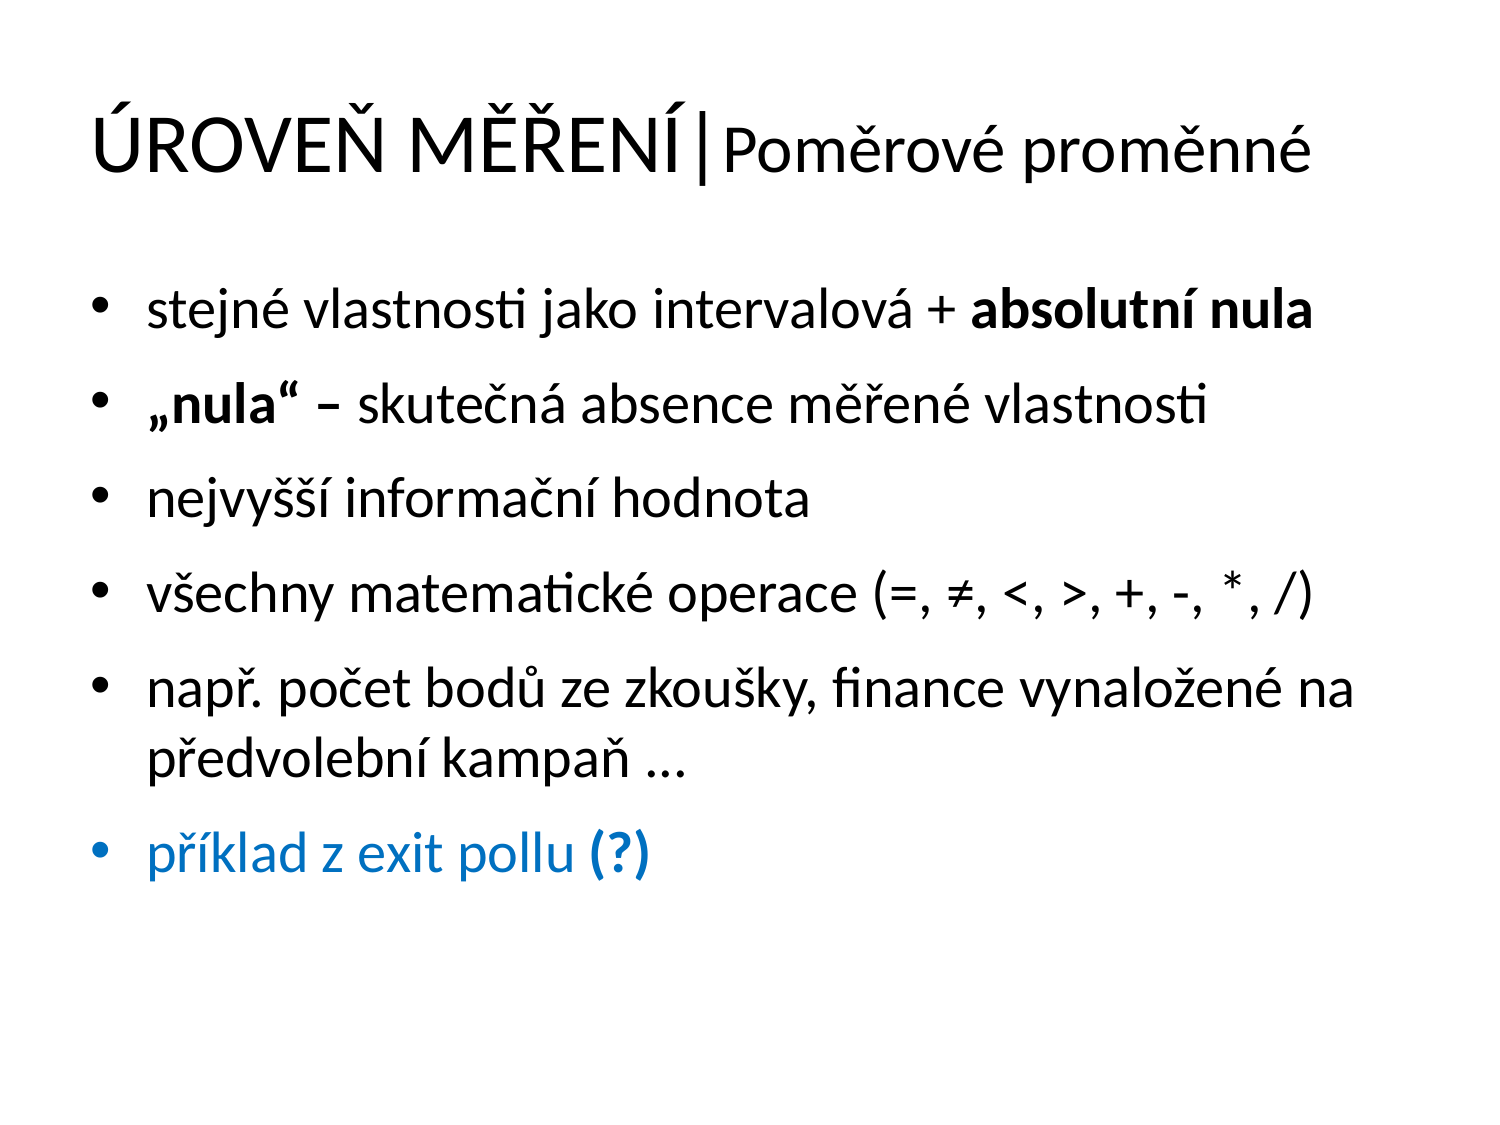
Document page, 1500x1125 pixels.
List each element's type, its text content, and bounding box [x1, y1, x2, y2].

list stejné vlastnosti jako intervalová + absolutní nula „nula“ – skutečná absence měřené vlastnosti nejvyšší informační hodnota všechny matematické operace (=, ≠, <, >, +, -, *, /) např. počet bodů ze zkoušky, finance vynaložené na předvolební kampaň ... příklad z exit pollu (?) [75, 262, 1459, 1071]
title ÚROVEŇ MĚŘENÍ|Poměrové proměnné [75, 45, 1425, 233]
